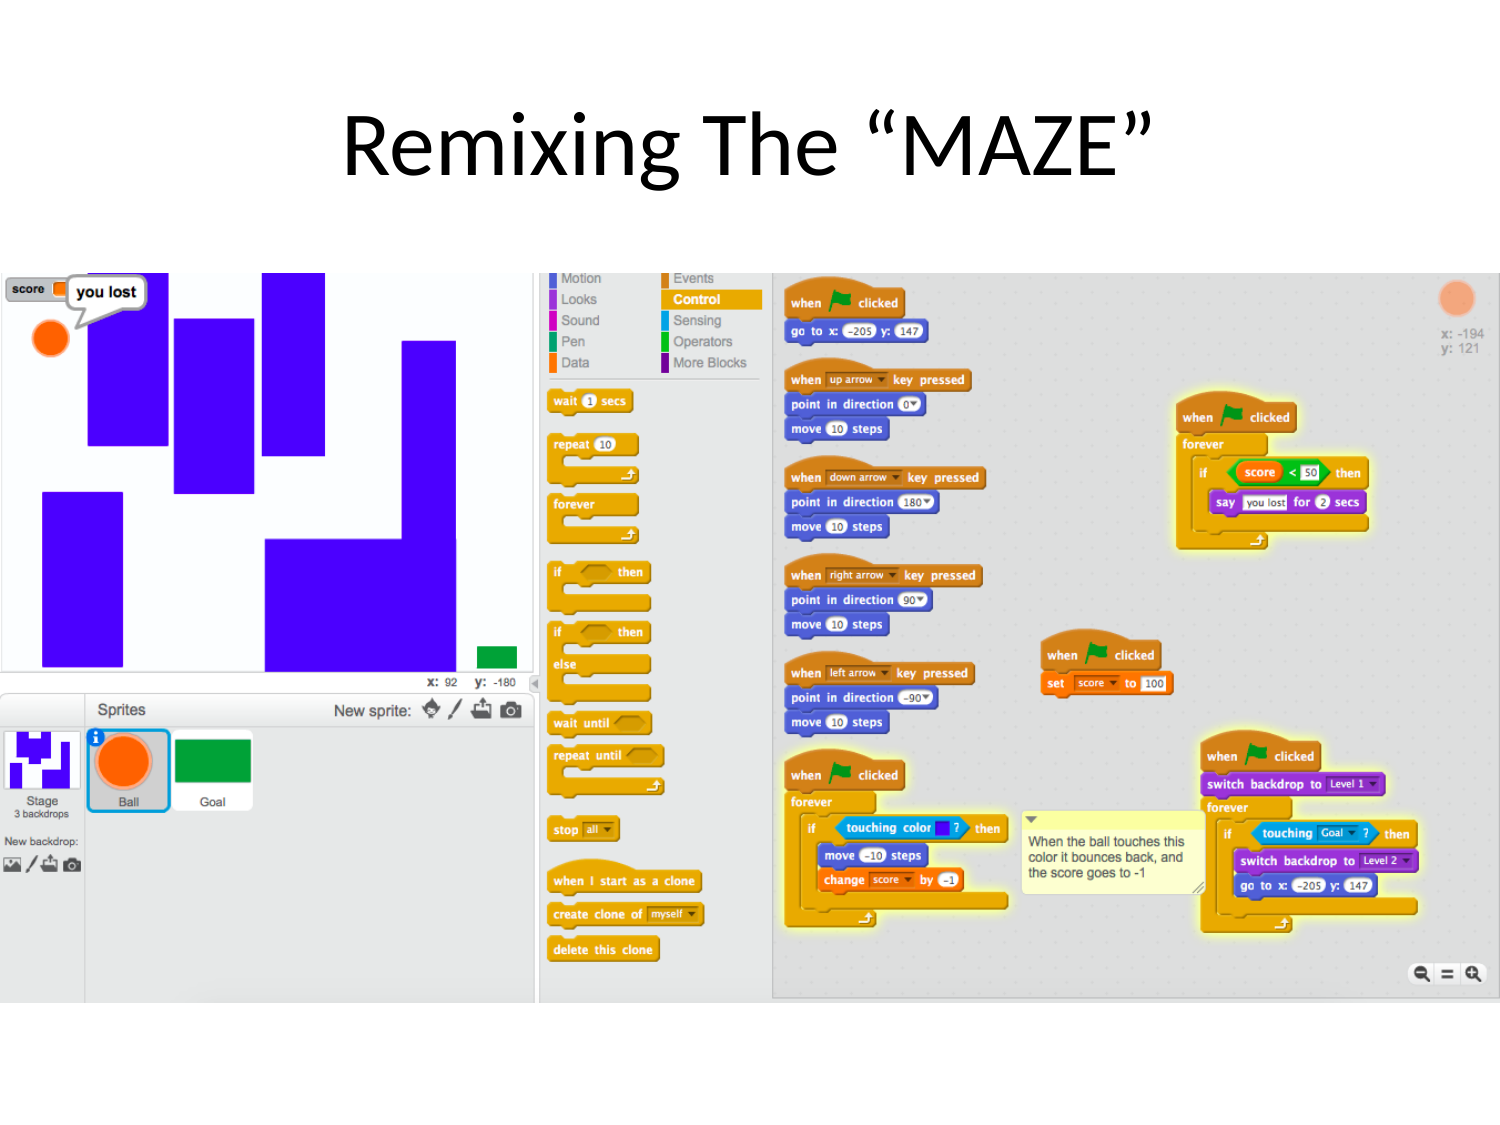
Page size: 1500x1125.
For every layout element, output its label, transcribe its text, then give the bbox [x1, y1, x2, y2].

picture [0, 273, 1500, 1003]
title Remixing The “MAZE” [75, 45, 1425, 233]
